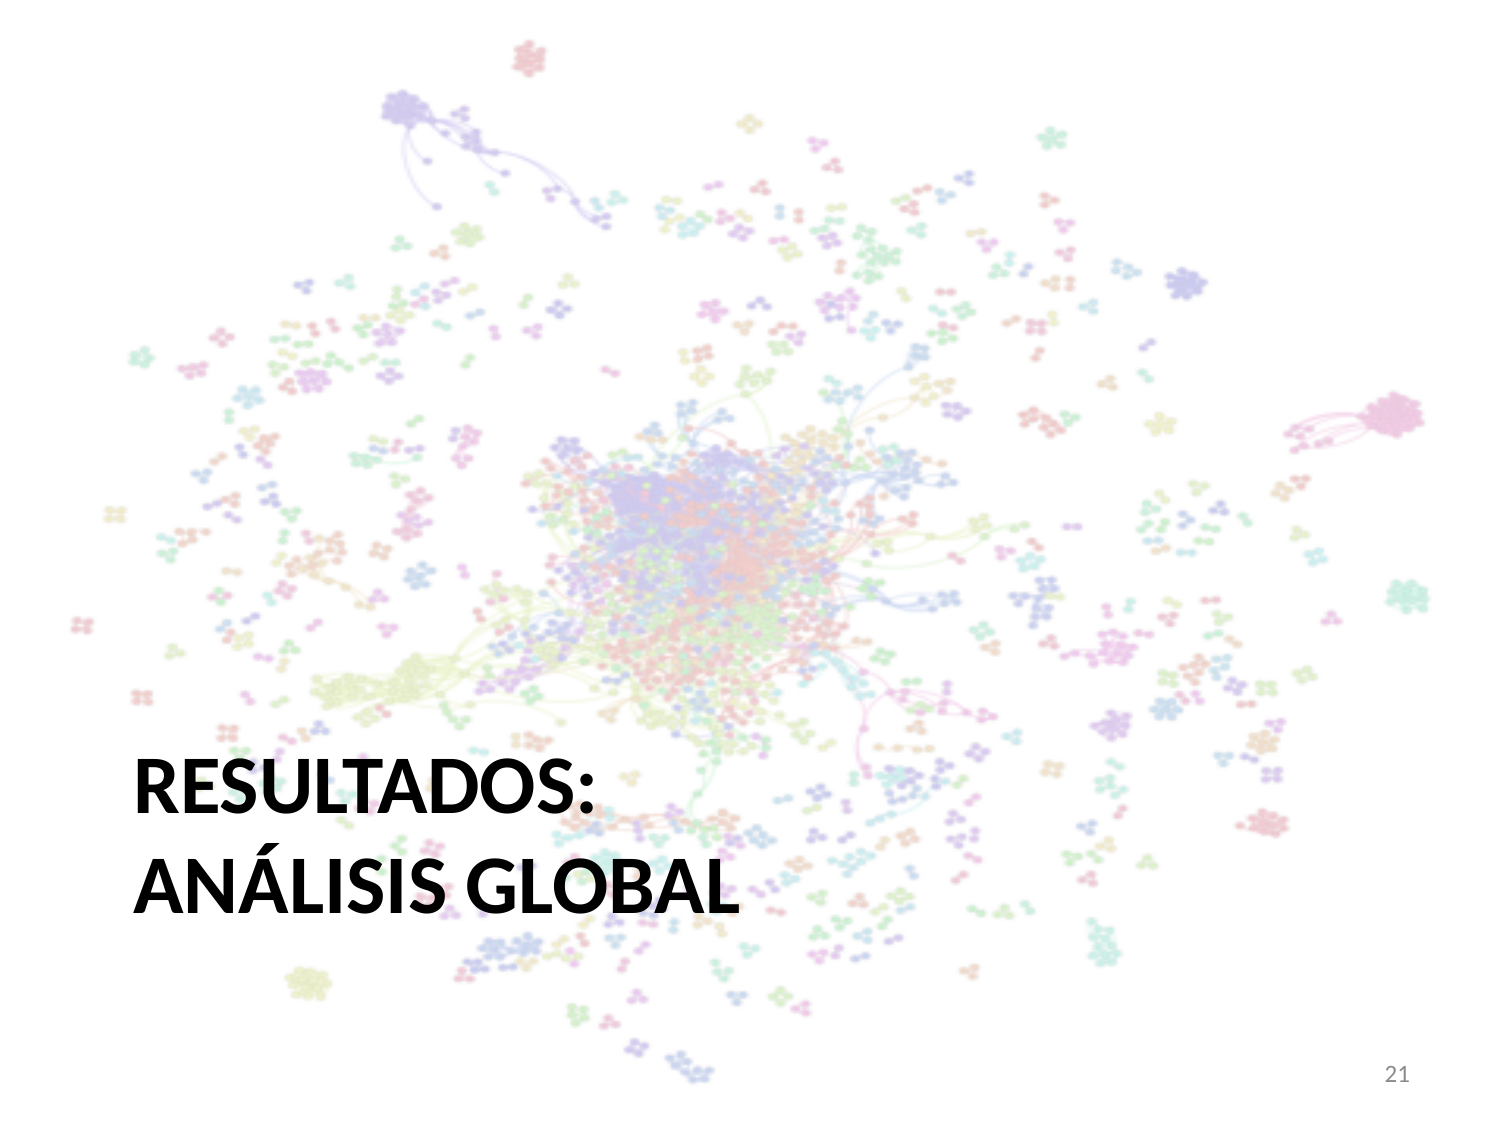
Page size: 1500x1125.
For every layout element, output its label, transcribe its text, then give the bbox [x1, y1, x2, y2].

slide_number 21 [1074, 1042, 1425, 1103]
title Resultados: Análisis Global [118, 722, 1394, 947]
